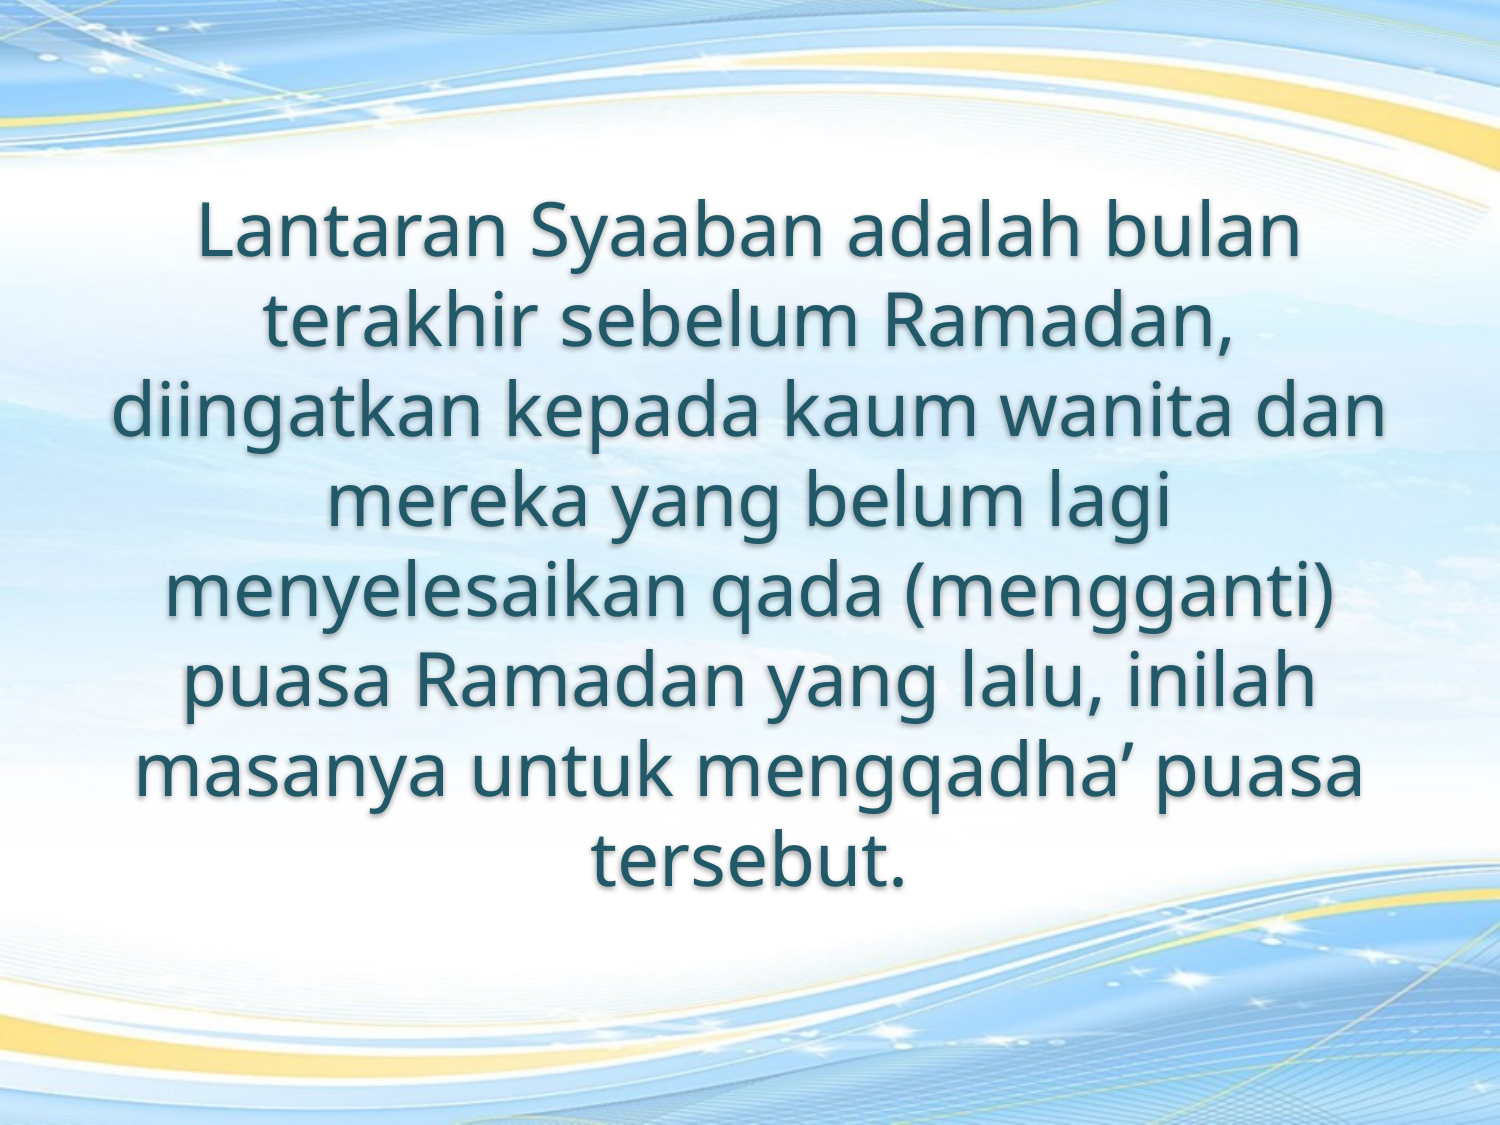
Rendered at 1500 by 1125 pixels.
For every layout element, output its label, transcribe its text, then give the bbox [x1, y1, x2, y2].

text_box Lantaran Syaaban adalah bulan terakhir sebelum Ramadan, diingatkan kepada kaum wanita dan mereka yang belum lagi menyelesaikan qada (mengganti) puasa Ramadan yang lalu, inilah masanya untuk mengqadha’ puasa tersebut. [39, 74, 1461, 1009]
picture [0, 0, 1500, 1125]
